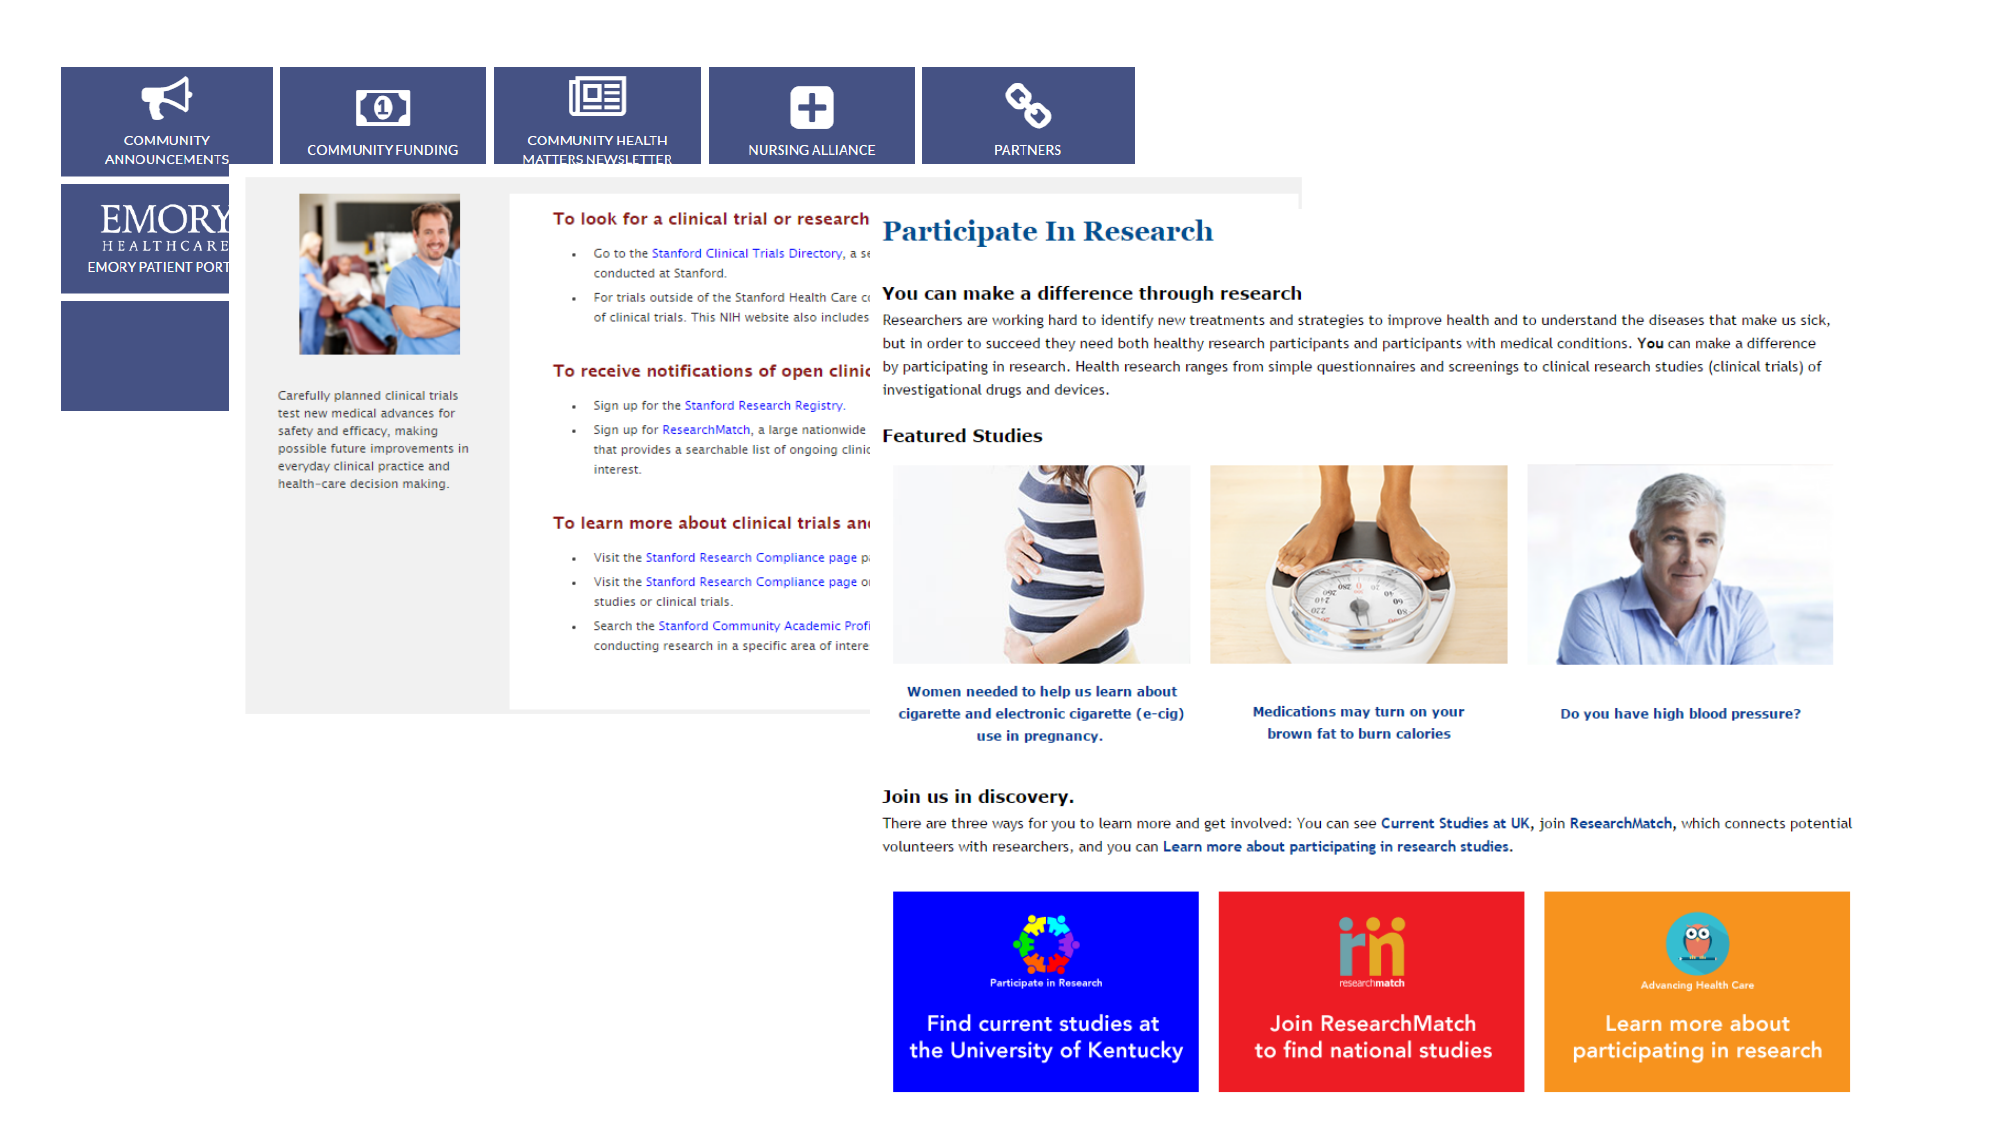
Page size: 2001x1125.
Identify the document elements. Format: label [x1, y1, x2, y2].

picture [40, 59, 1869, 1110]
